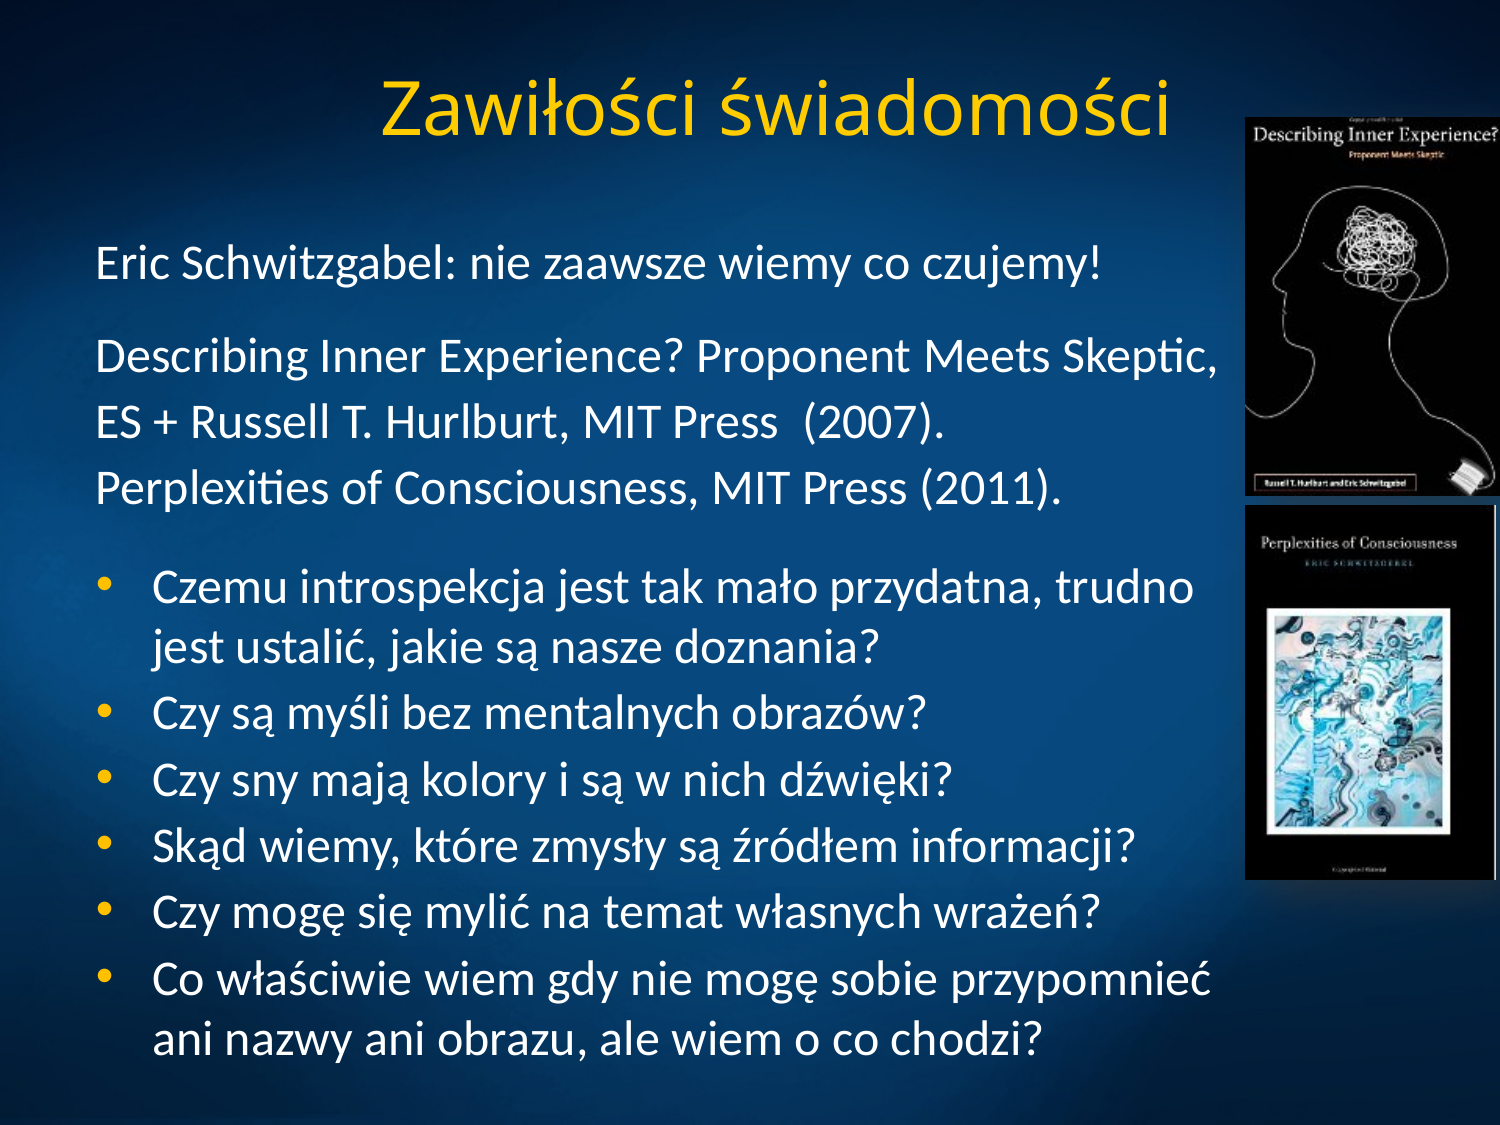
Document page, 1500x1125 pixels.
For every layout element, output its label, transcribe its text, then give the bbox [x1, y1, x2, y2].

picture [0, 0, 1500, 1125]
text_box Eric Schwitzgabel: nie zaawsze wiemy co czujemy! Describing Inner Experience? Proponent Meets Skeptic, ES + Russell T. Hurlburt, MIT Press (2007). Perplexities of Consciousness, MIT Press (2011). Czemu introspekcja jest tak mało przydatna, trudno jest ustalić, jakie są nasze doznania? Czy są myśli bez mentalnych obrazów? Czy sny mają kolory i są w nich dźwięki? Skąd wiemy, które zmysły są źródłem informacji? Czy mogę się mylić na temat własnych wrażeń? Co właściwie wiem gdy nie mogę sobie przypomnieć ani nazwy ani obrazu, ale wiem o co chodzi? [80, 222, 1246, 1097]
title Zawiłości świadomości [285, 49, 1289, 163]
